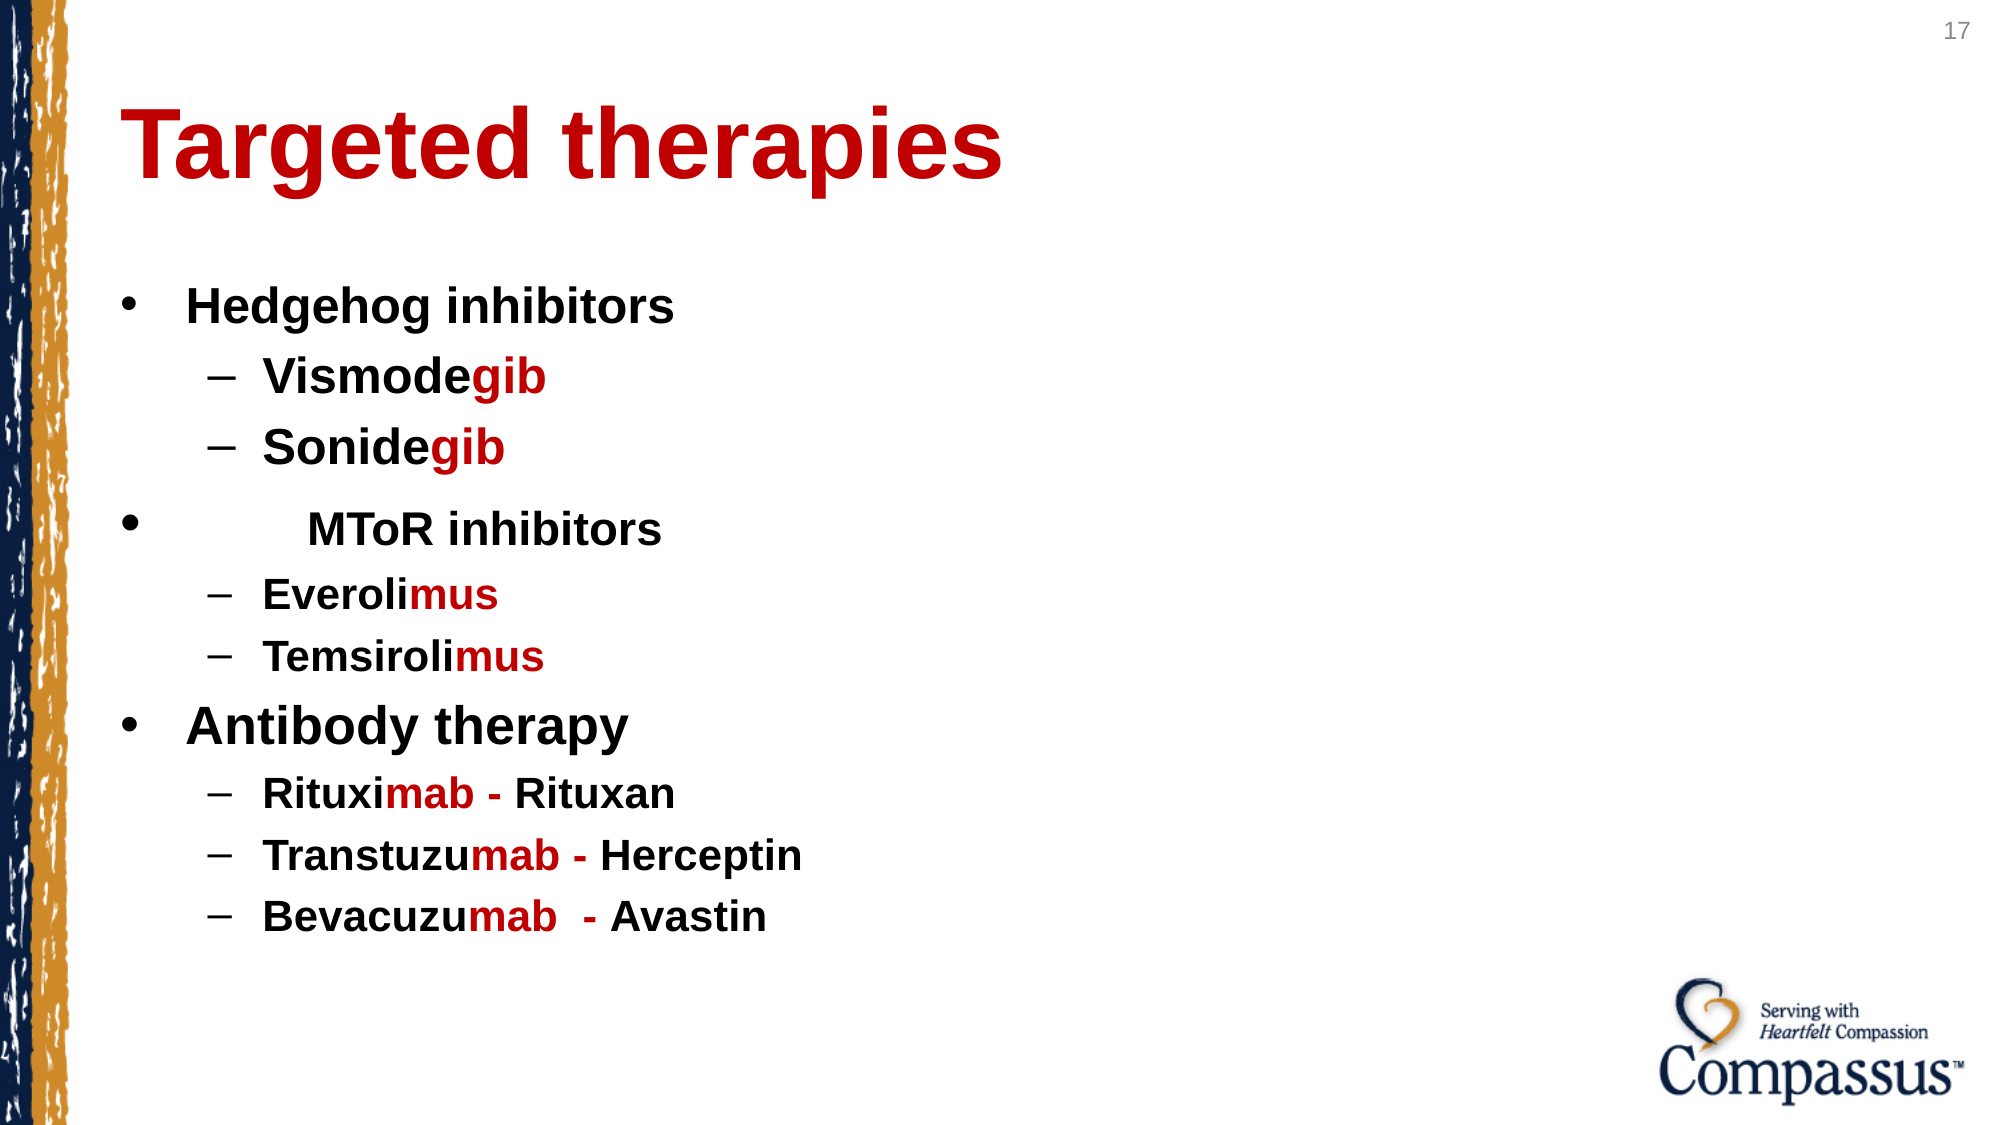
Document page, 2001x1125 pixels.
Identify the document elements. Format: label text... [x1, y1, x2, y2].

picture [0, 0, 2001, 1125]
list Hedgehog inhibitors Vismodegib Sonidegib MToR inhibitors Everolimus Temsirolimus Antibody therapy Rituximab - Rituxan Transtuzumab - Herceptin Bevacuzumab - Avastin [99, 262, 1900, 951]
slide_number 17 [1914, 0, 2000, 60]
title Targeted therapies [99, 45, 1900, 233]
